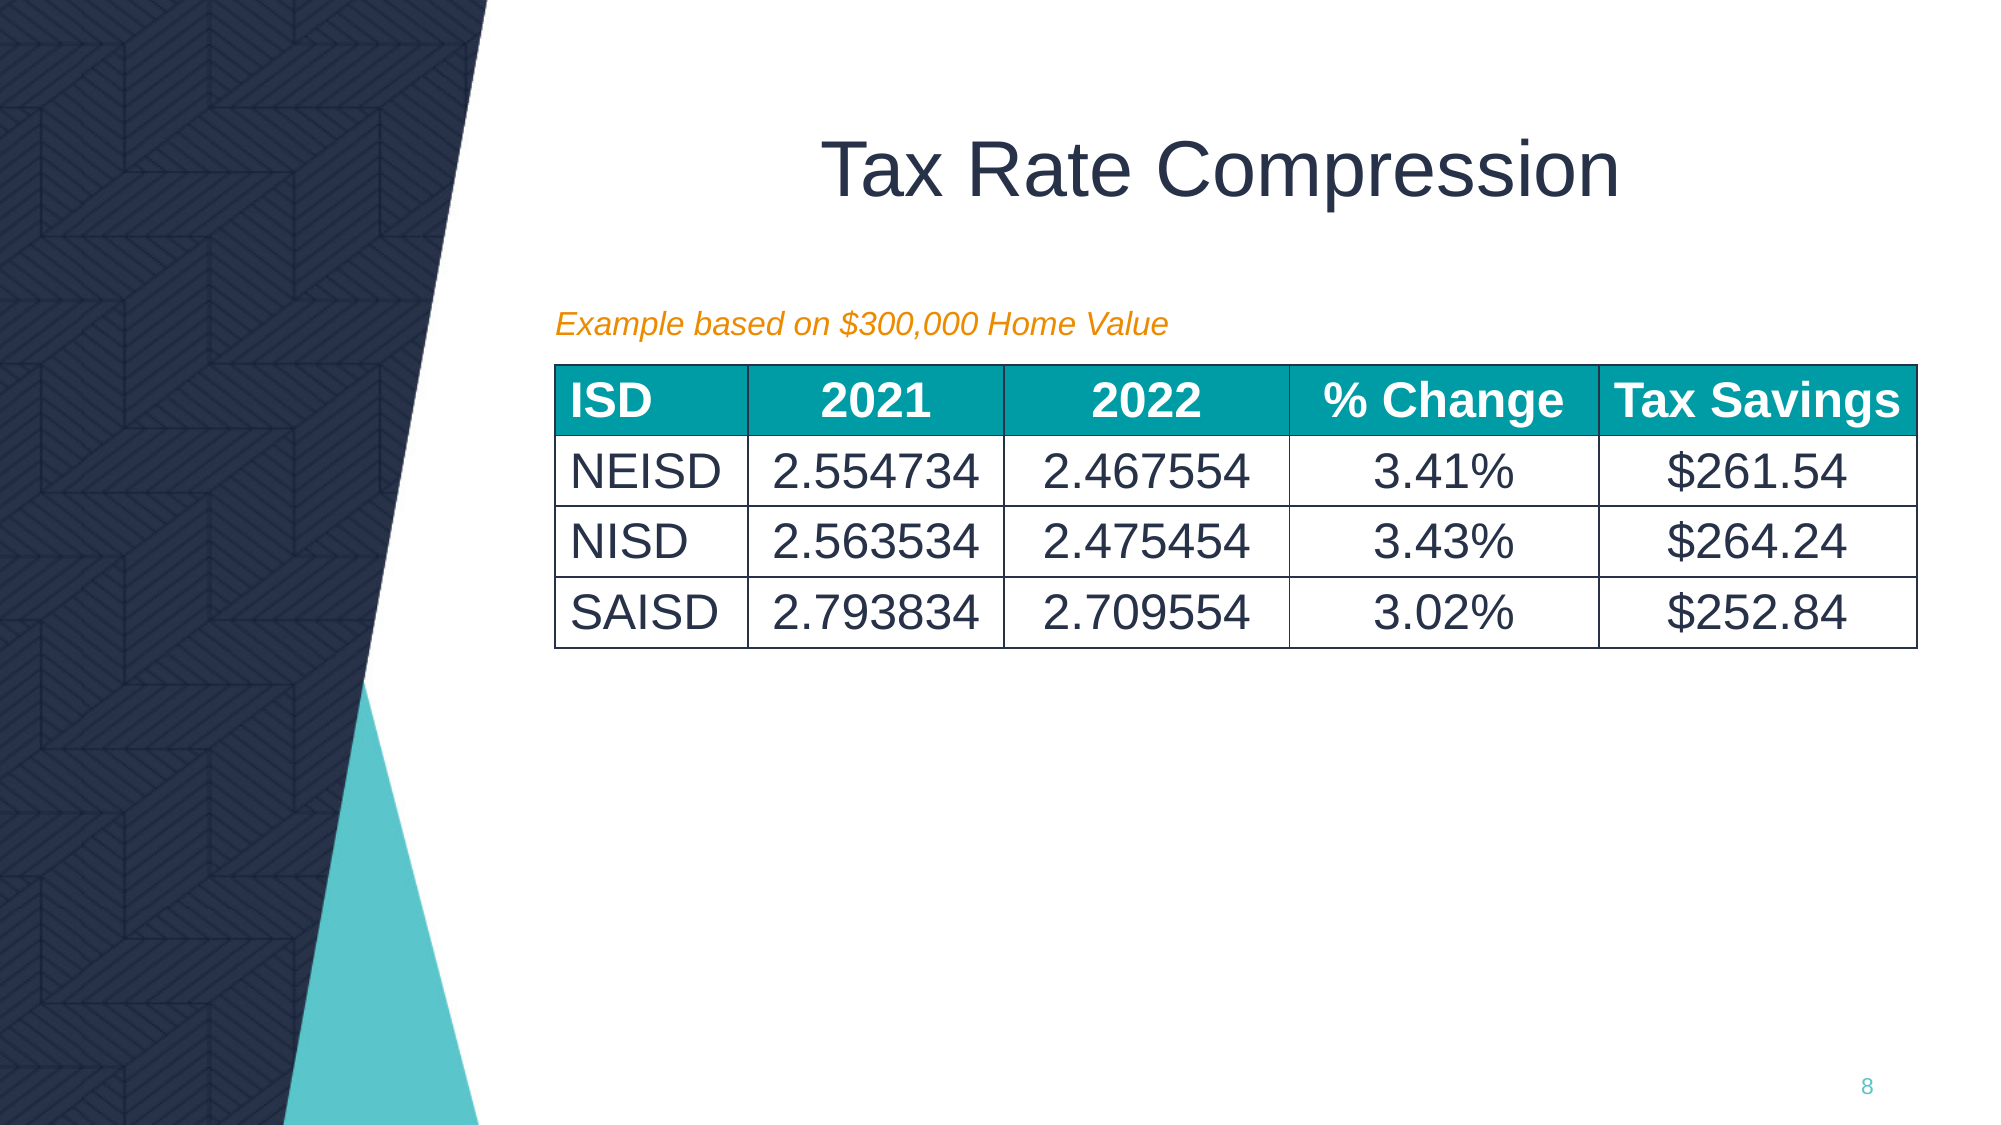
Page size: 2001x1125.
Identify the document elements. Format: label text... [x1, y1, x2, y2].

table_cell $264.24 [1600, 507, 1916, 576]
table_cell $261.54 [1600, 436, 1916, 505]
text_box Tax Rate Compression [443, 118, 2000, 223]
table_cell 3.43% [1290, 507, 1598, 576]
table_cell 2.709554 [1005, 578, 1289, 647]
table_cell 2.467554 [1005, 436, 1289, 505]
table_cell 3.02% [1290, 578, 1598, 647]
table_header ISD [556, 366, 747, 435]
table_cell NISD [556, 507, 747, 576]
table_cell 2.475454 [1005, 507, 1289, 576]
table_cell 2.793834 [749, 578, 1003, 647]
table_header Tax Savings [1600, 366, 1916, 435]
table_cell 3.41% [1290, 436, 1598, 505]
table_cell NEISD [556, 436, 747, 505]
table_cell SAISD [556, 578, 747, 647]
table_cell 2.563534 [749, 507, 1003, 576]
picture [0, 0, 2000, 1125]
text_box Example based on $300,000 Home Value [540, 294, 1323, 350]
table_header % Change [1290, 366, 1598, 435]
table_header 2021 [749, 366, 1003, 435]
table_cell $252.84 [1600, 578, 1916, 647]
table_cell 2.554734 [749, 436, 1003, 505]
table_header 2022 [1005, 366, 1289, 435]
